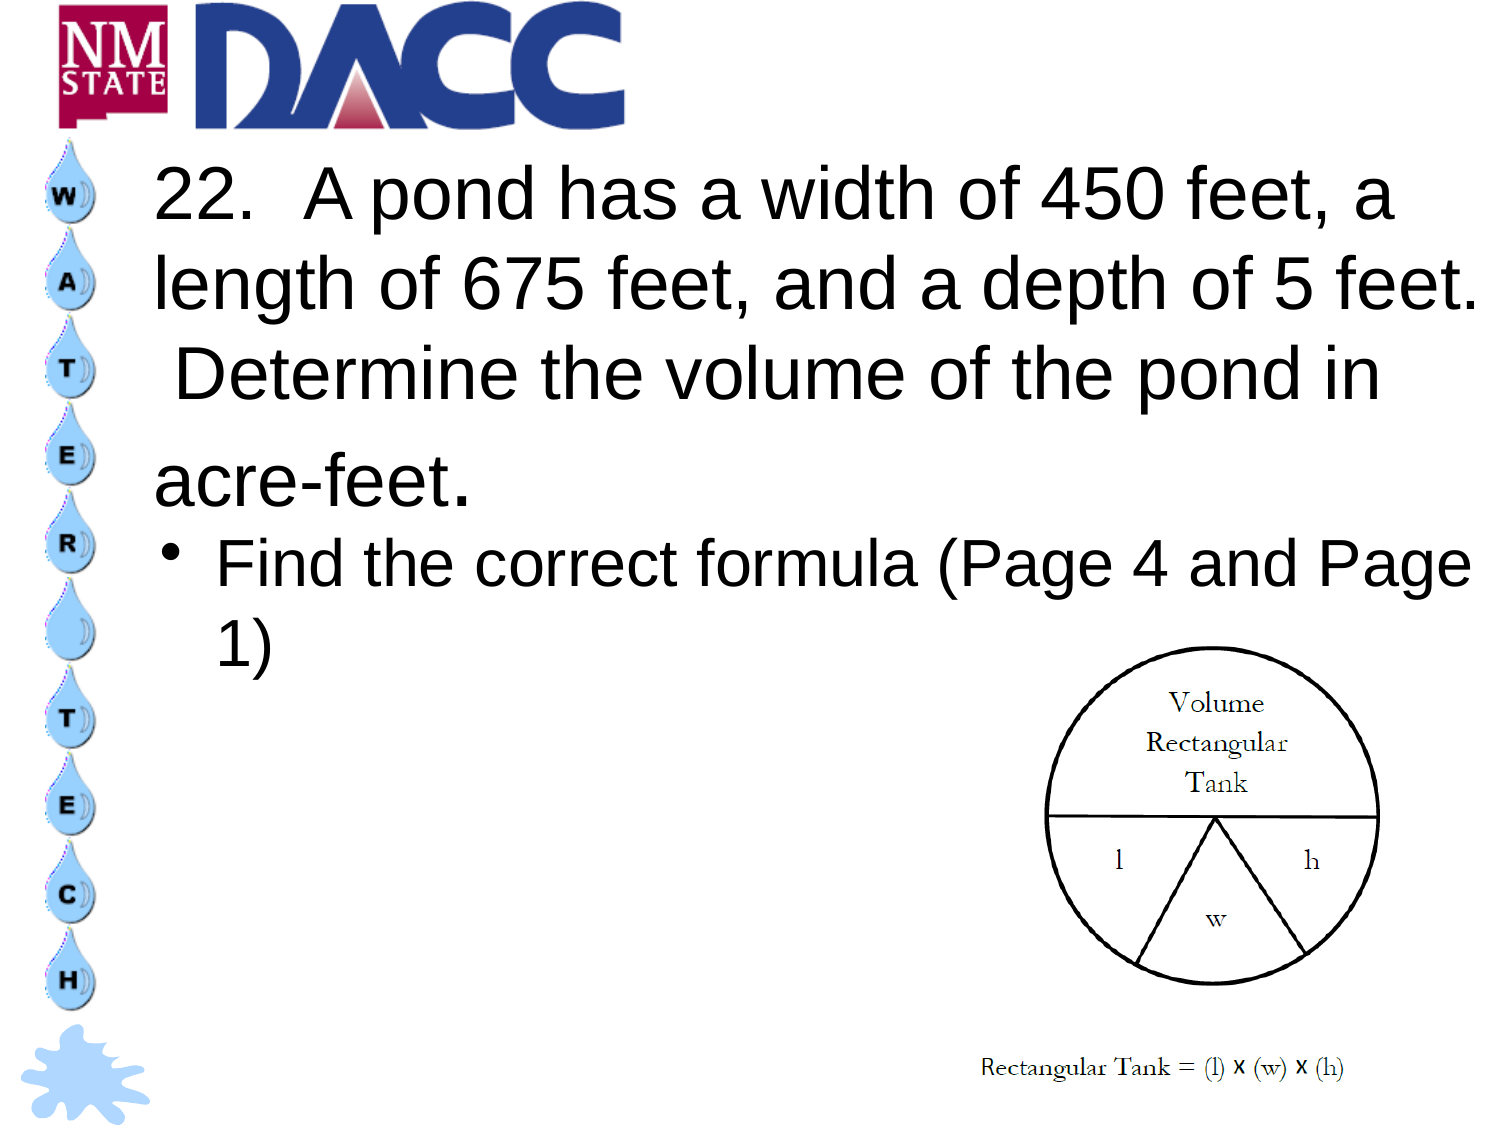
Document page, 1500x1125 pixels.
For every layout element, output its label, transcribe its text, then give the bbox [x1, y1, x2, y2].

picture [45, 137, 98, 1014]
picture [962, 631, 1401, 1125]
title 22. A pond has a width of 450 feet, a length of 675 feet, and a depth of 5 feet. Determine the volume of the pond in acre-feet. [138, 137, 1500, 513]
list Find the correct formula (Page 4 and Page 1) [144, 512, 1494, 1125]
